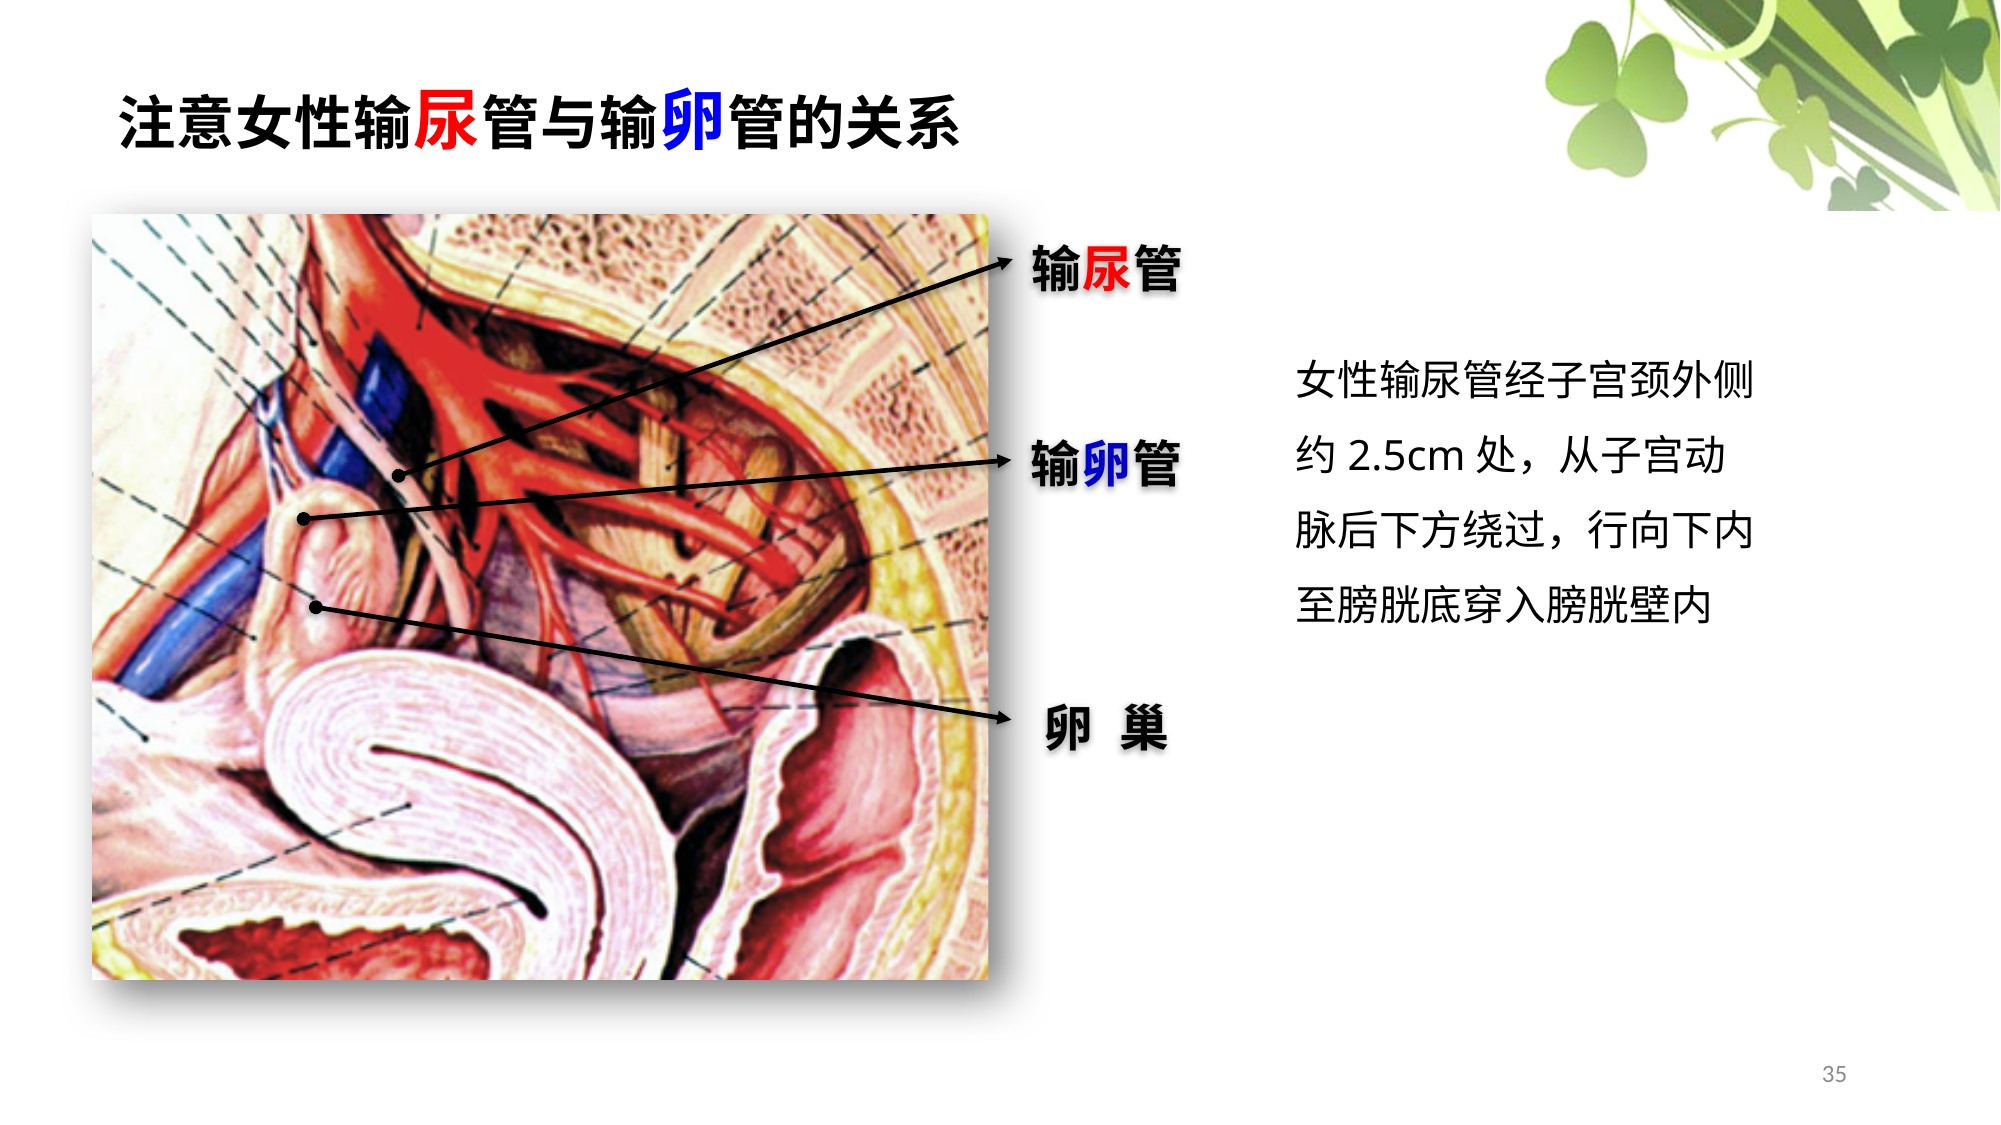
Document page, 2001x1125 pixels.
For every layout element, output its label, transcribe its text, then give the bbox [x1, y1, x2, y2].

slide_number 35 [1412, 1042, 1863, 1103]
text_box 小叶间V [979, 79, 2000, 101]
text_box [500, 53, 2000, 75]
text_box 男性尿道的特点 [500, 180, 2000, 205]
text_box [500, 0, 2000, 49]
text_box 卵 巢 [989, 675, 1231, 764]
picture [91, 214, 989, 980]
text_box 输卵管 [989, 412, 1231, 500]
text_box [979, 104, 2000, 126]
text_box 输尿管 [989, 217, 1233, 305]
text_box [989, 454, 1012, 468]
text_box 注意女性输尿管与输卵管的关系 [102, 71, 979, 166]
text_box [500, 155, 2000, 178]
text_box [979, 130, 2000, 152]
text_box 女性输尿管经子宫颈外侧约2.5cm处，从子宫动脉后下方绕过，行向下内至膀胱底穿入膀胱壁内 [1280, 321, 1780, 636]
